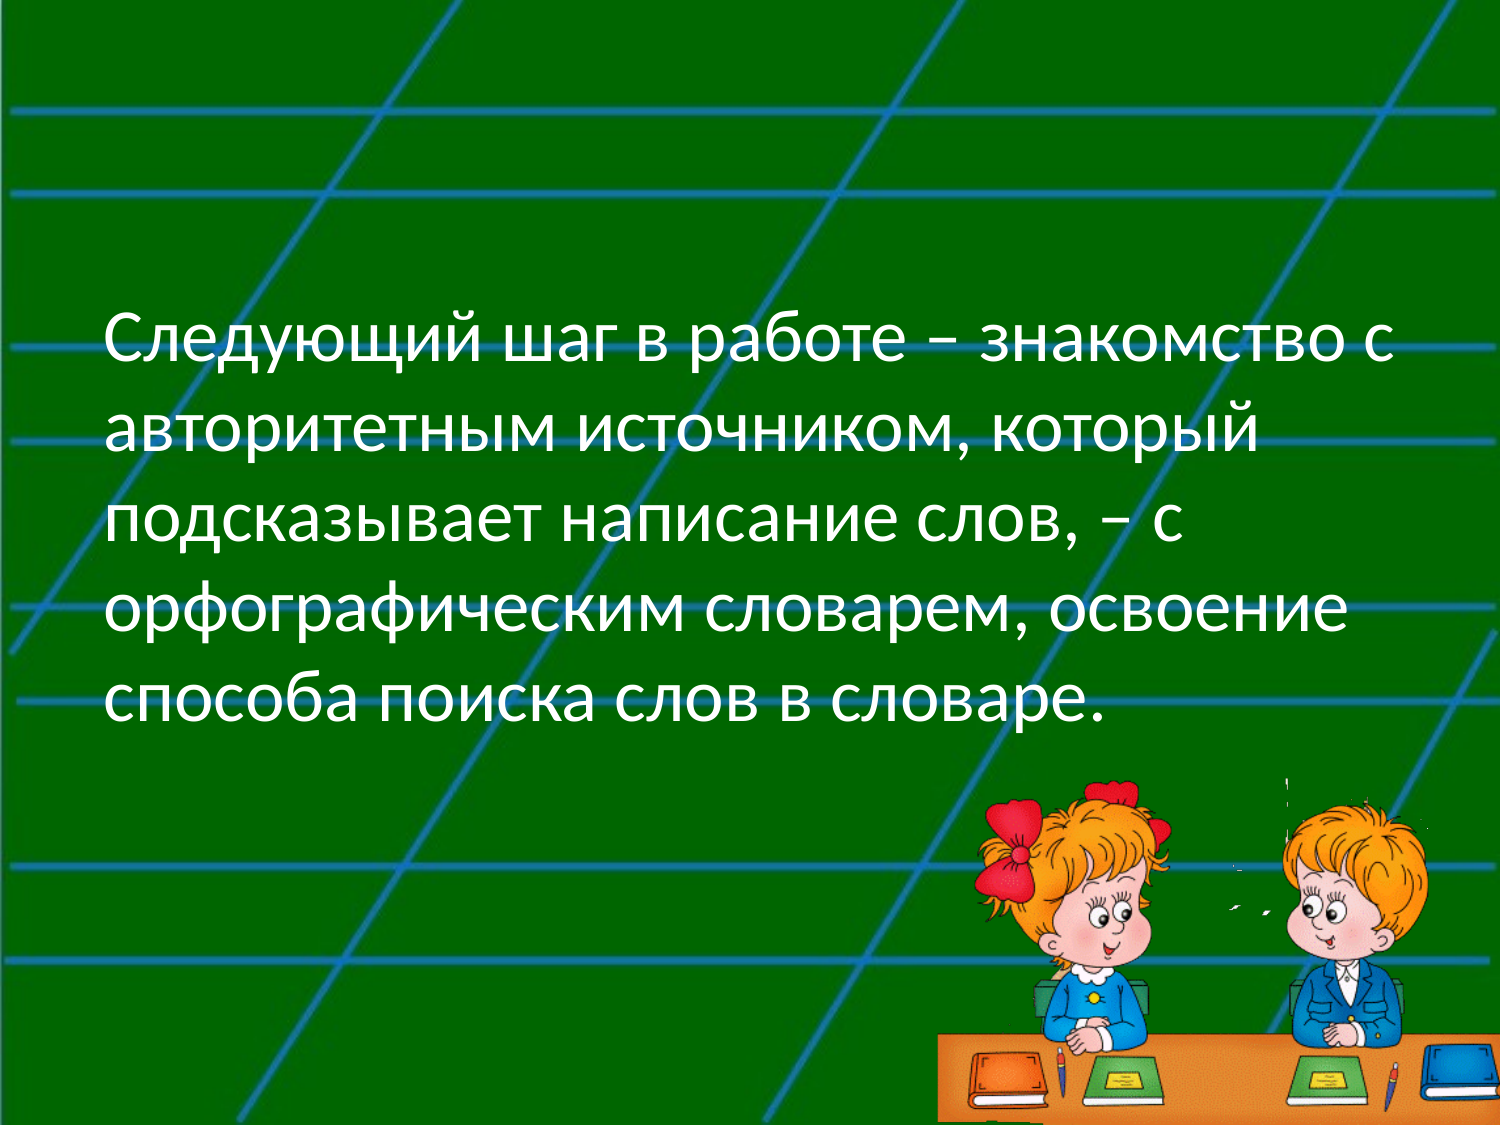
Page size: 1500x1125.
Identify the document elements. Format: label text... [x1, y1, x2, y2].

picture [0, 0, 1500, 1125]
title Следующий шаг в работе – знакомство с авторитетным источником, который подсказывает написание слов, – с орфографическим словарем, освоение способа поиска слов в словаре. [88, 160, 1471, 953]
